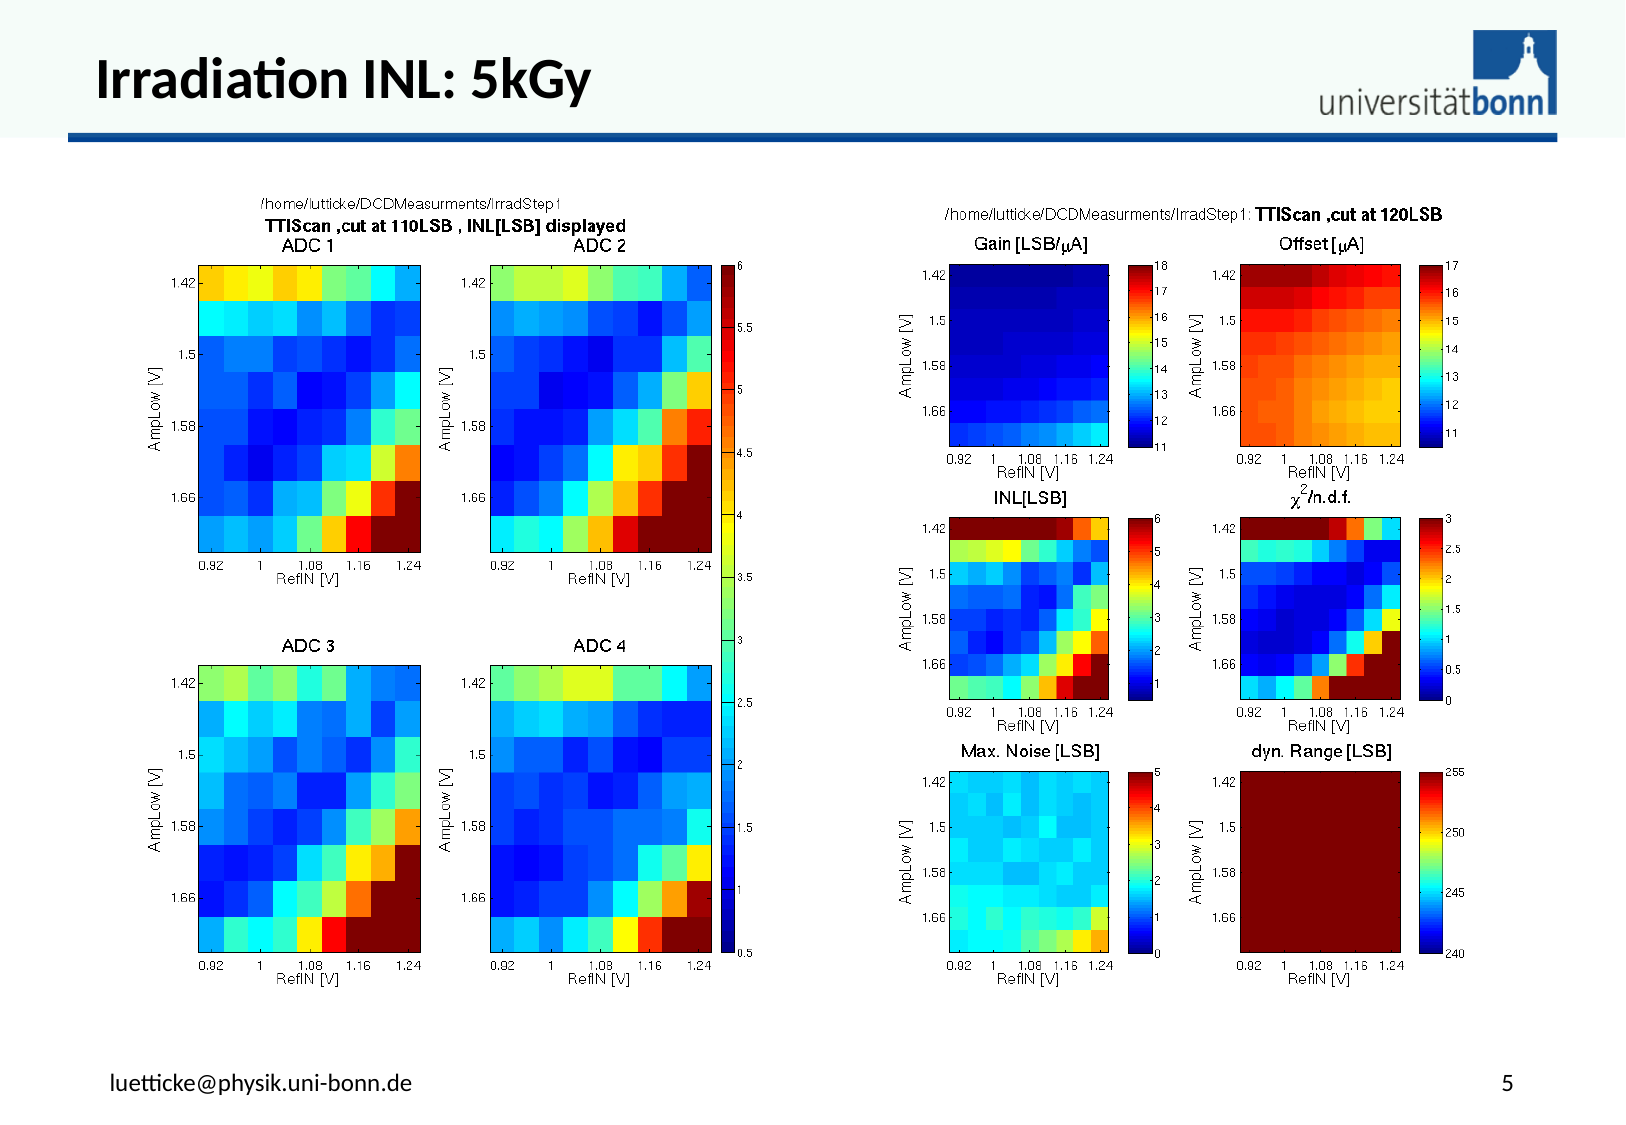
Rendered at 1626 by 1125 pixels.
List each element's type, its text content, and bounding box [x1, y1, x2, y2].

slide_number 5 [1190, 1058, 1530, 1101]
title Irradiation INL: 5kGy [79, 24, 1504, 126]
text_box luetticke@physik.uni-bonn.de [94, 1058, 1179, 1100]
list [864, 174, 1524, 1048]
picture [0, 0, 1625, 138]
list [113, 174, 773, 1048]
